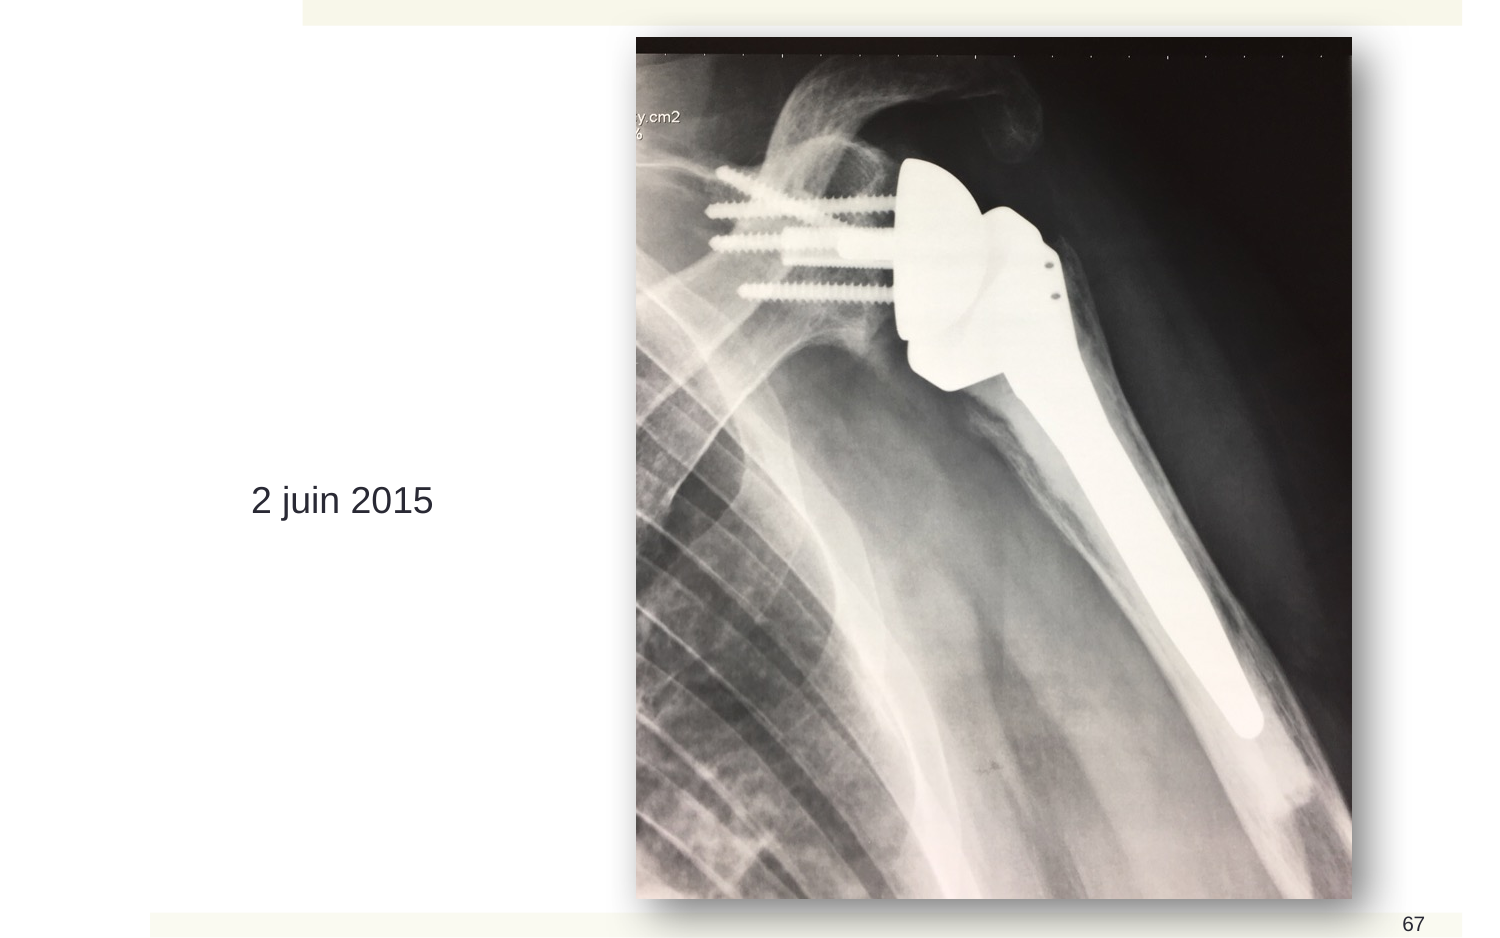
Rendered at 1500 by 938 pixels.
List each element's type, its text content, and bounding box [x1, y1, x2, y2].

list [635, 36, 1352, 900]
text_box 2 juin 2015 [236, 468, 502, 528]
